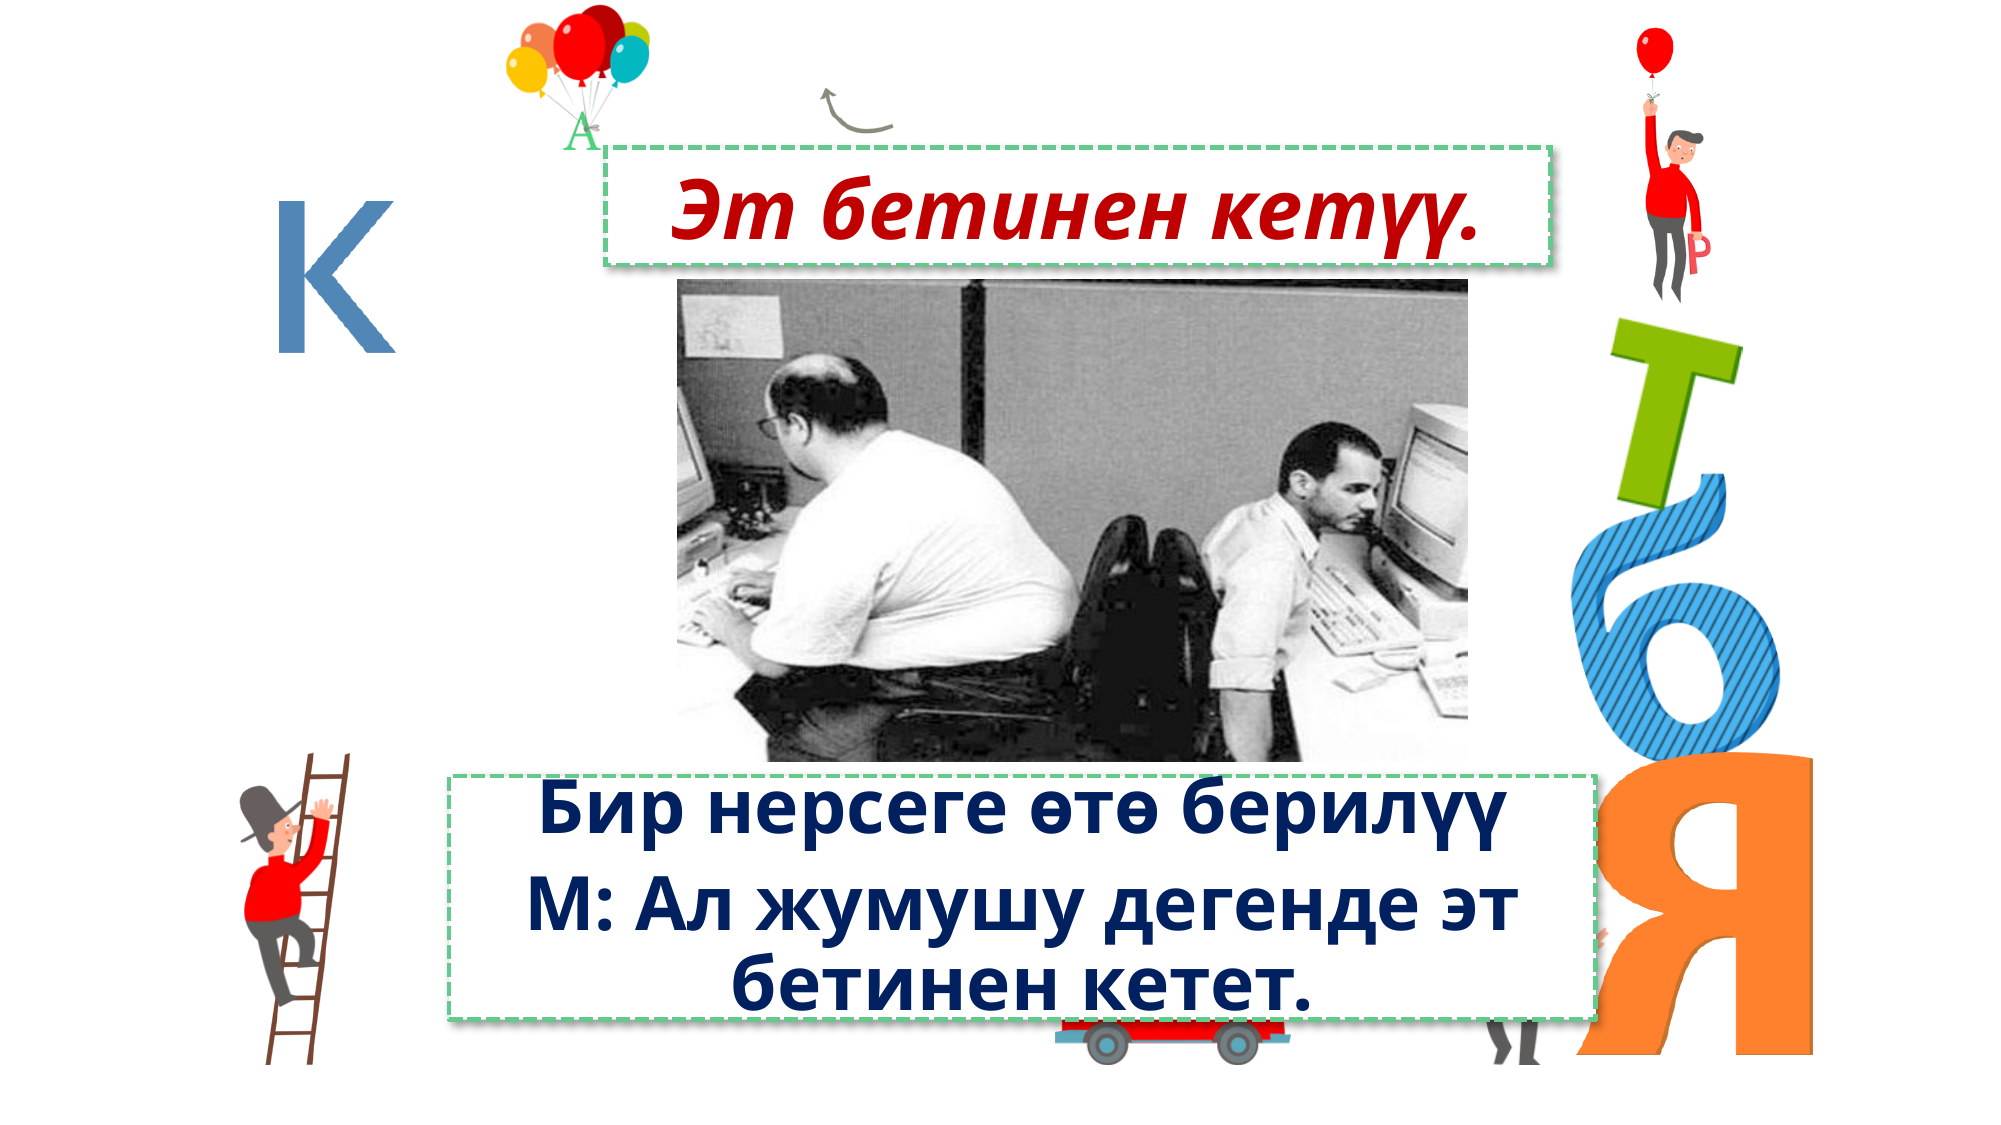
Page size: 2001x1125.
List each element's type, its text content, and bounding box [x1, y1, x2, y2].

picture [1475, 317, 1813, 1065]
picture [239, 752, 350, 1065]
picture [279, 201, 396, 353]
picture [1636, 27, 1711, 303]
picture [677, 279, 1468, 762]
picture [775, 59, 918, 157]
picture [505, 4, 650, 150]
text_box Эт бетинен кетүү. [605, 146, 1551, 266]
text_box Бир нерсеге өтө берилүү М: Ал жумушу дегенде эт бетинен кетет. [448, 775, 1575, 1020]
picture [1055, 953, 1291, 1065]
